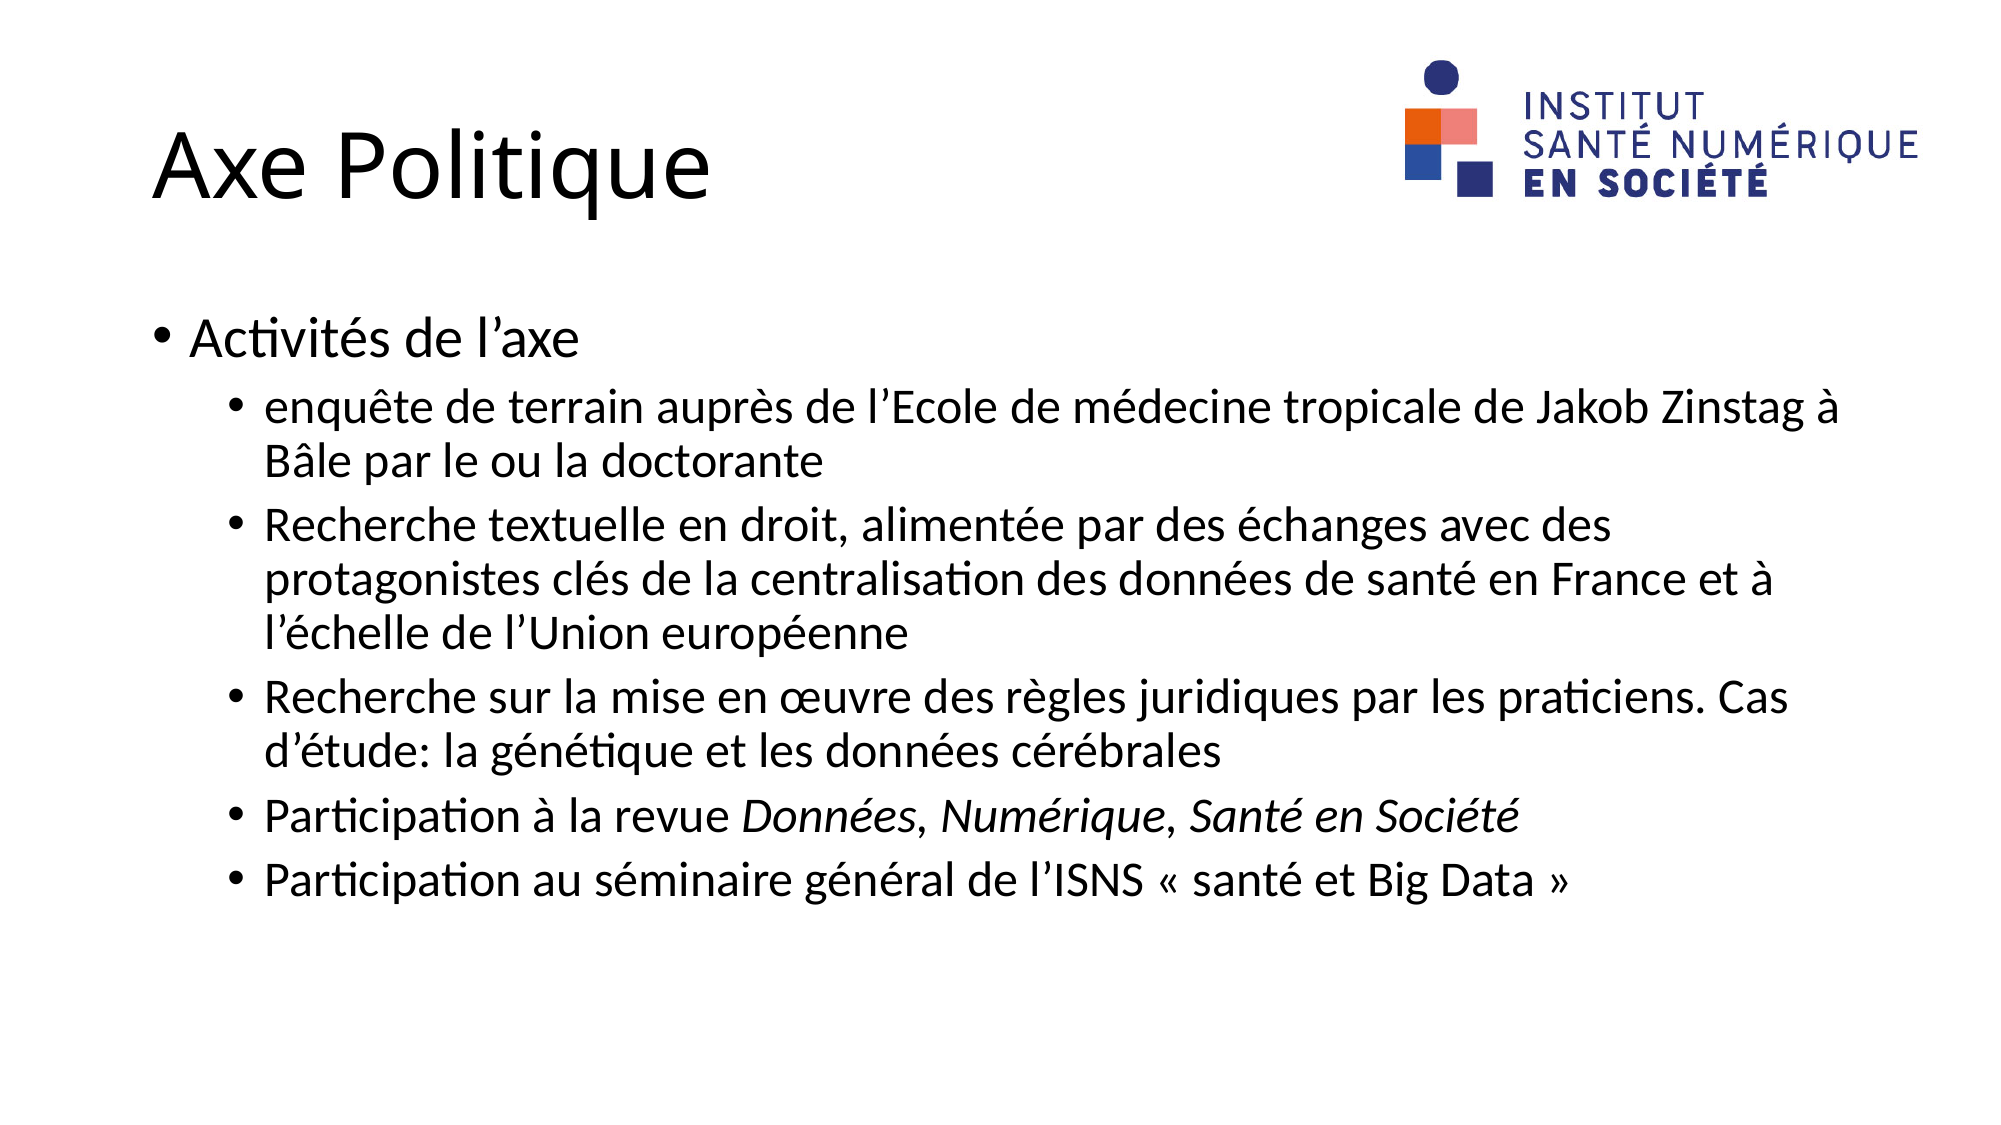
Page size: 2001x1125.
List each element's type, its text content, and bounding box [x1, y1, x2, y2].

picture [1325, 0, 2000, 265]
list Activités de l’axe enquête de terrain auprès de l’Ecole de médecine tropicale de Jakob Zinstag à Bâle par le ou la doctorante Recherche textuelle en droit, alimentée par des échanges avec des protagonistes clés de la centralisation des données de santé en France et à l’échelle de l’Union européenne Recherche sur la mise en œuvre des règles juridiques par les praticiens. Cas d’étude: la génétique et les données cérébrales Participation à la revue Données, Numérique, Santé en Société Participation au séminaire général de l’ISNS « santé et Big Data » [137, 299, 1863, 1014]
title Axe Politique [137, 59, 1863, 278]
